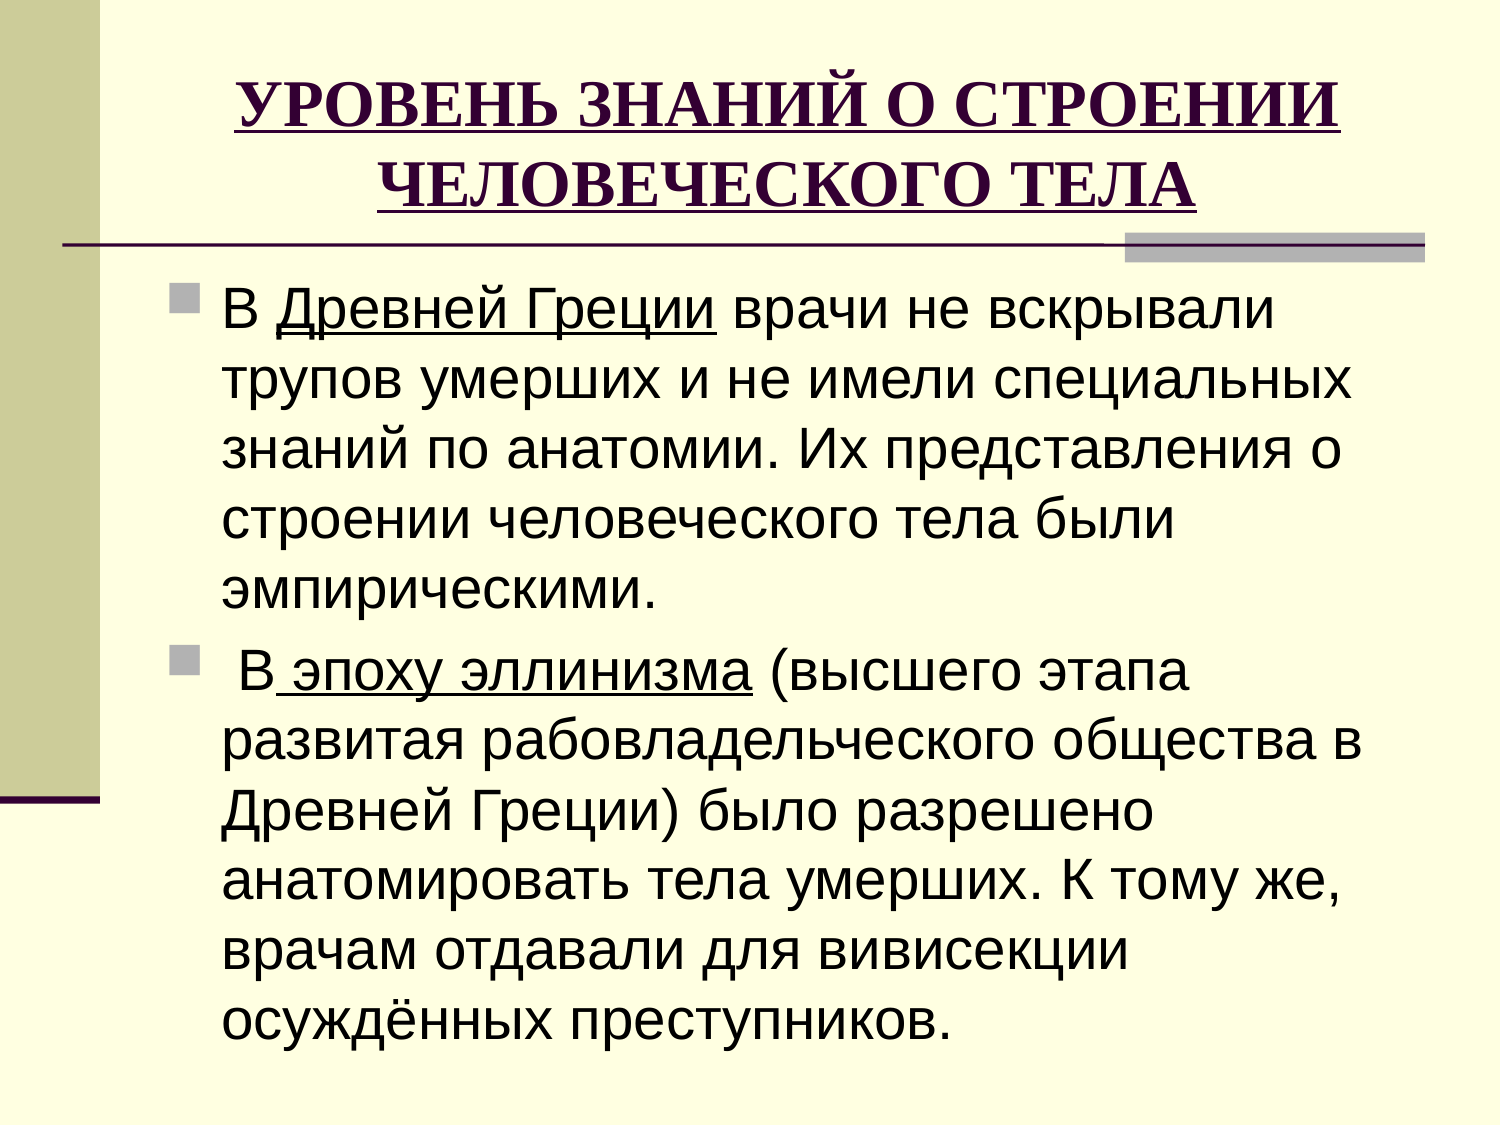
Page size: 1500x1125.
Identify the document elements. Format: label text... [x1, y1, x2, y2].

list В Древней Греции врачи не вскрывали трупов умерших и не имели специальных знаний по анатомии. Их представления о строении человеческого тела были эмпирическими. В эпоху эллинизма (высшего этапа развитая рабовладельческого общества в Древней Греции) было разрешено анатомировать тела умерших. К тому же, врачам отдавали для вивисекции осуждённых преступников. [149, 262, 1426, 1083]
title УРОВЕНЬ ЗНАНИЙ О СТРОЕНИИ ЧЕЛОВЕЧЕСКОГО ТЕЛА [149, 45, 1426, 234]
